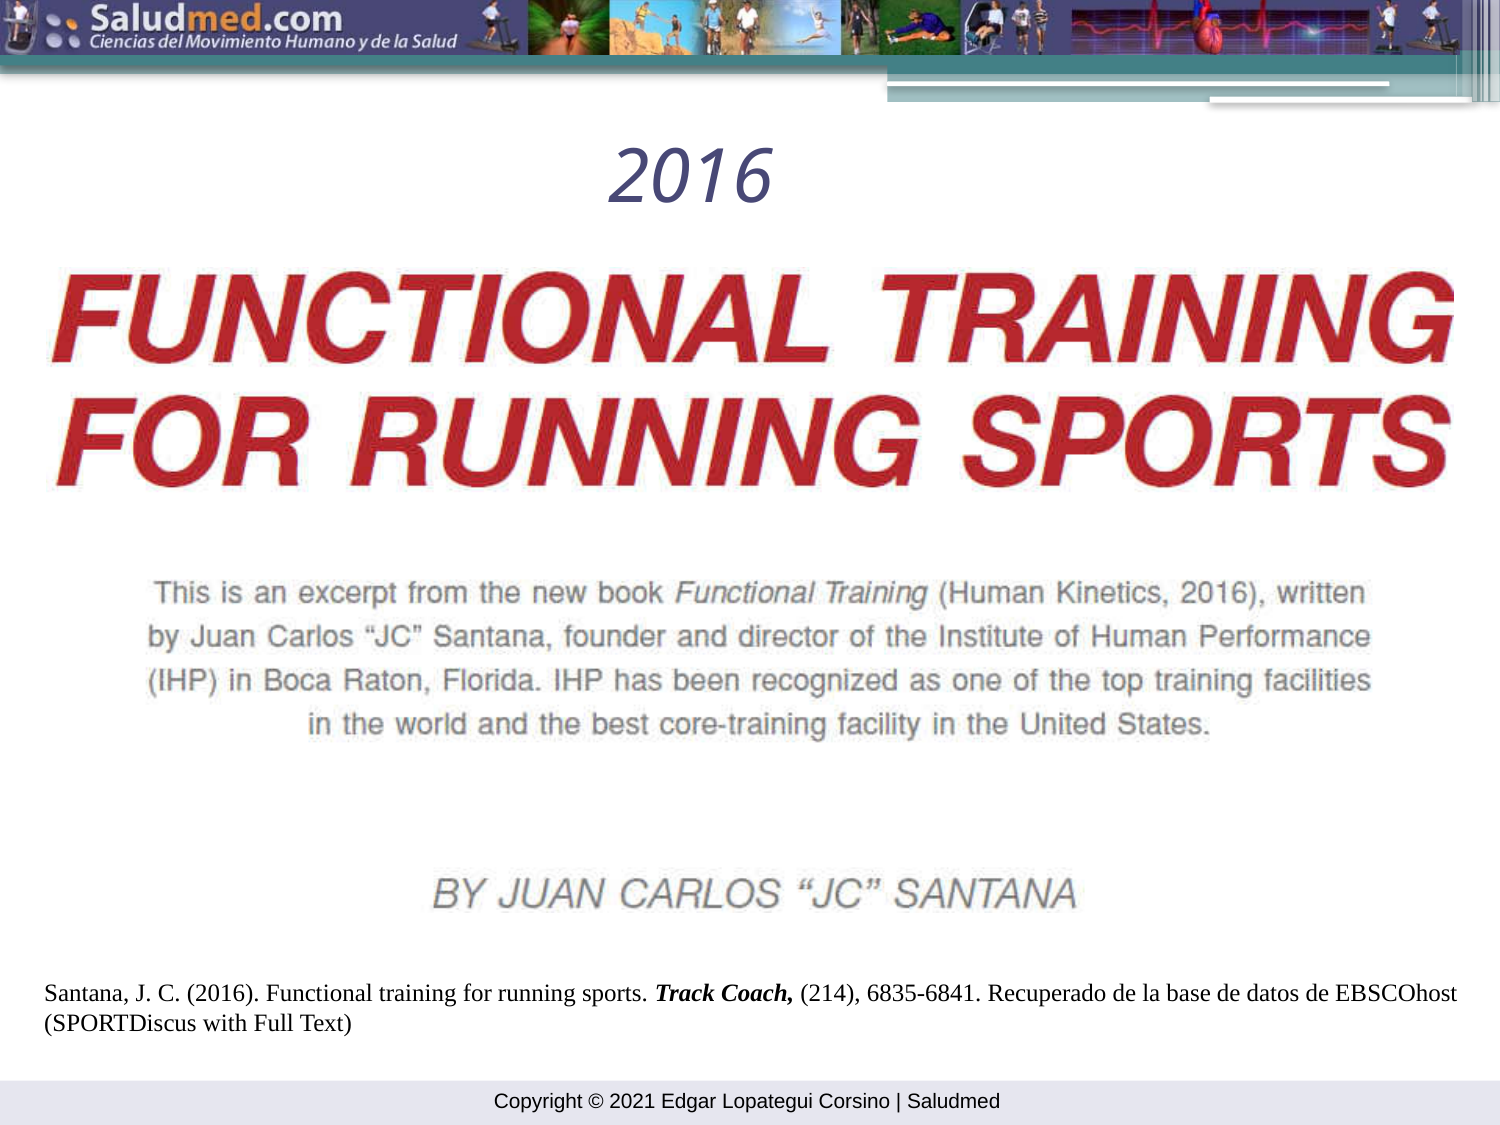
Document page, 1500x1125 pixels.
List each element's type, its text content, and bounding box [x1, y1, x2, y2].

text_box Santana, J. C. (2016). Functional training for running sports. Track Coach, (214), 6835-6841. Recuperado de la base de datos de EBSCOhost (SPORTDiscus with Full Text) [29, 968, 1477, 1047]
text_box 2016 [525, 125, 857, 220]
picture [46, 266, 1454, 913]
picture [0, 0, 1460, 55]
